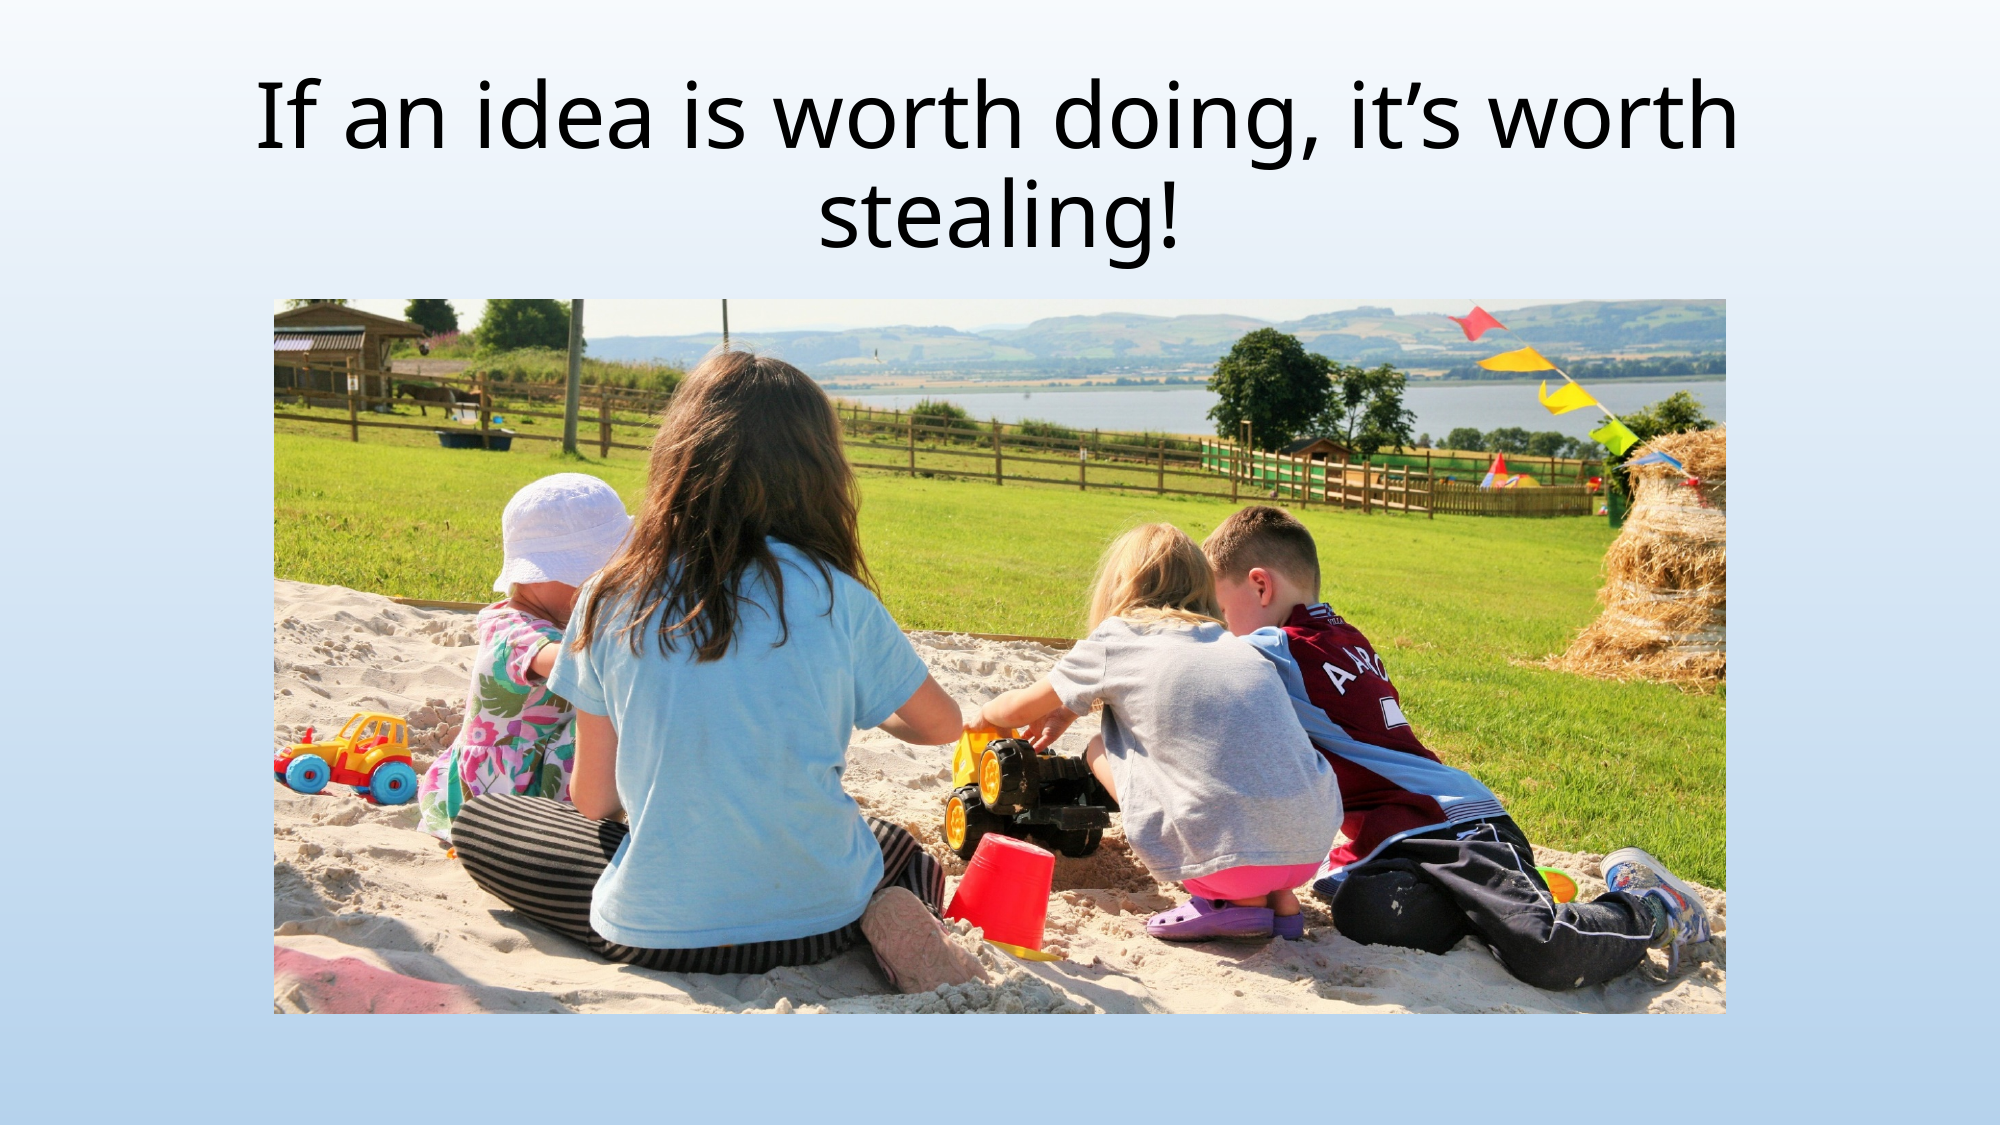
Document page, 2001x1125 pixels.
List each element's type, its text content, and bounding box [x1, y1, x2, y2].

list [274, 299, 1726, 1014]
title If an idea is worth doing, it’s worth stealing! [137, 59, 1863, 278]
